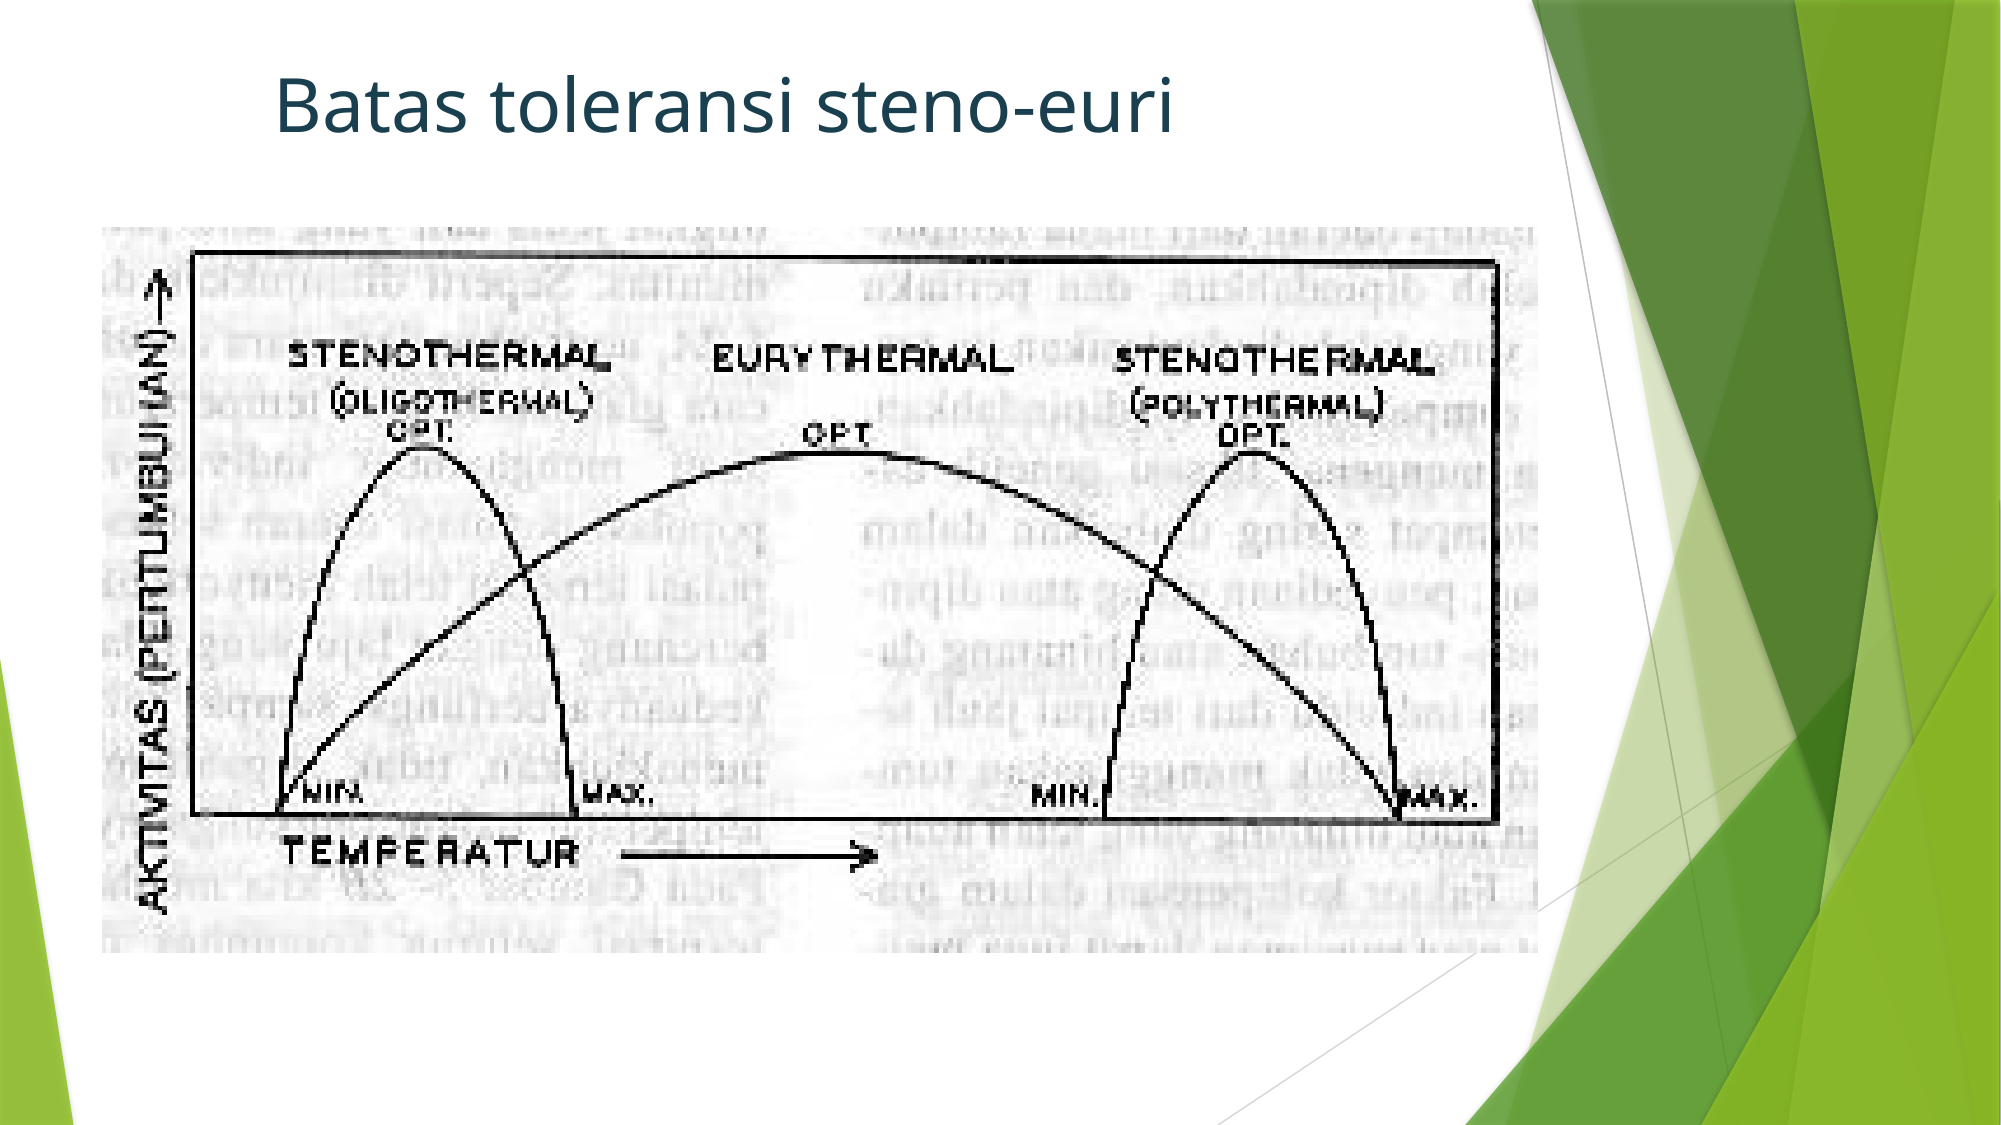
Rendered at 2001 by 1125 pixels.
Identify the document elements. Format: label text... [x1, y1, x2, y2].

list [101, 227, 1538, 953]
title Batas toleransi steno-euri [249, 50, 1638, 238]
